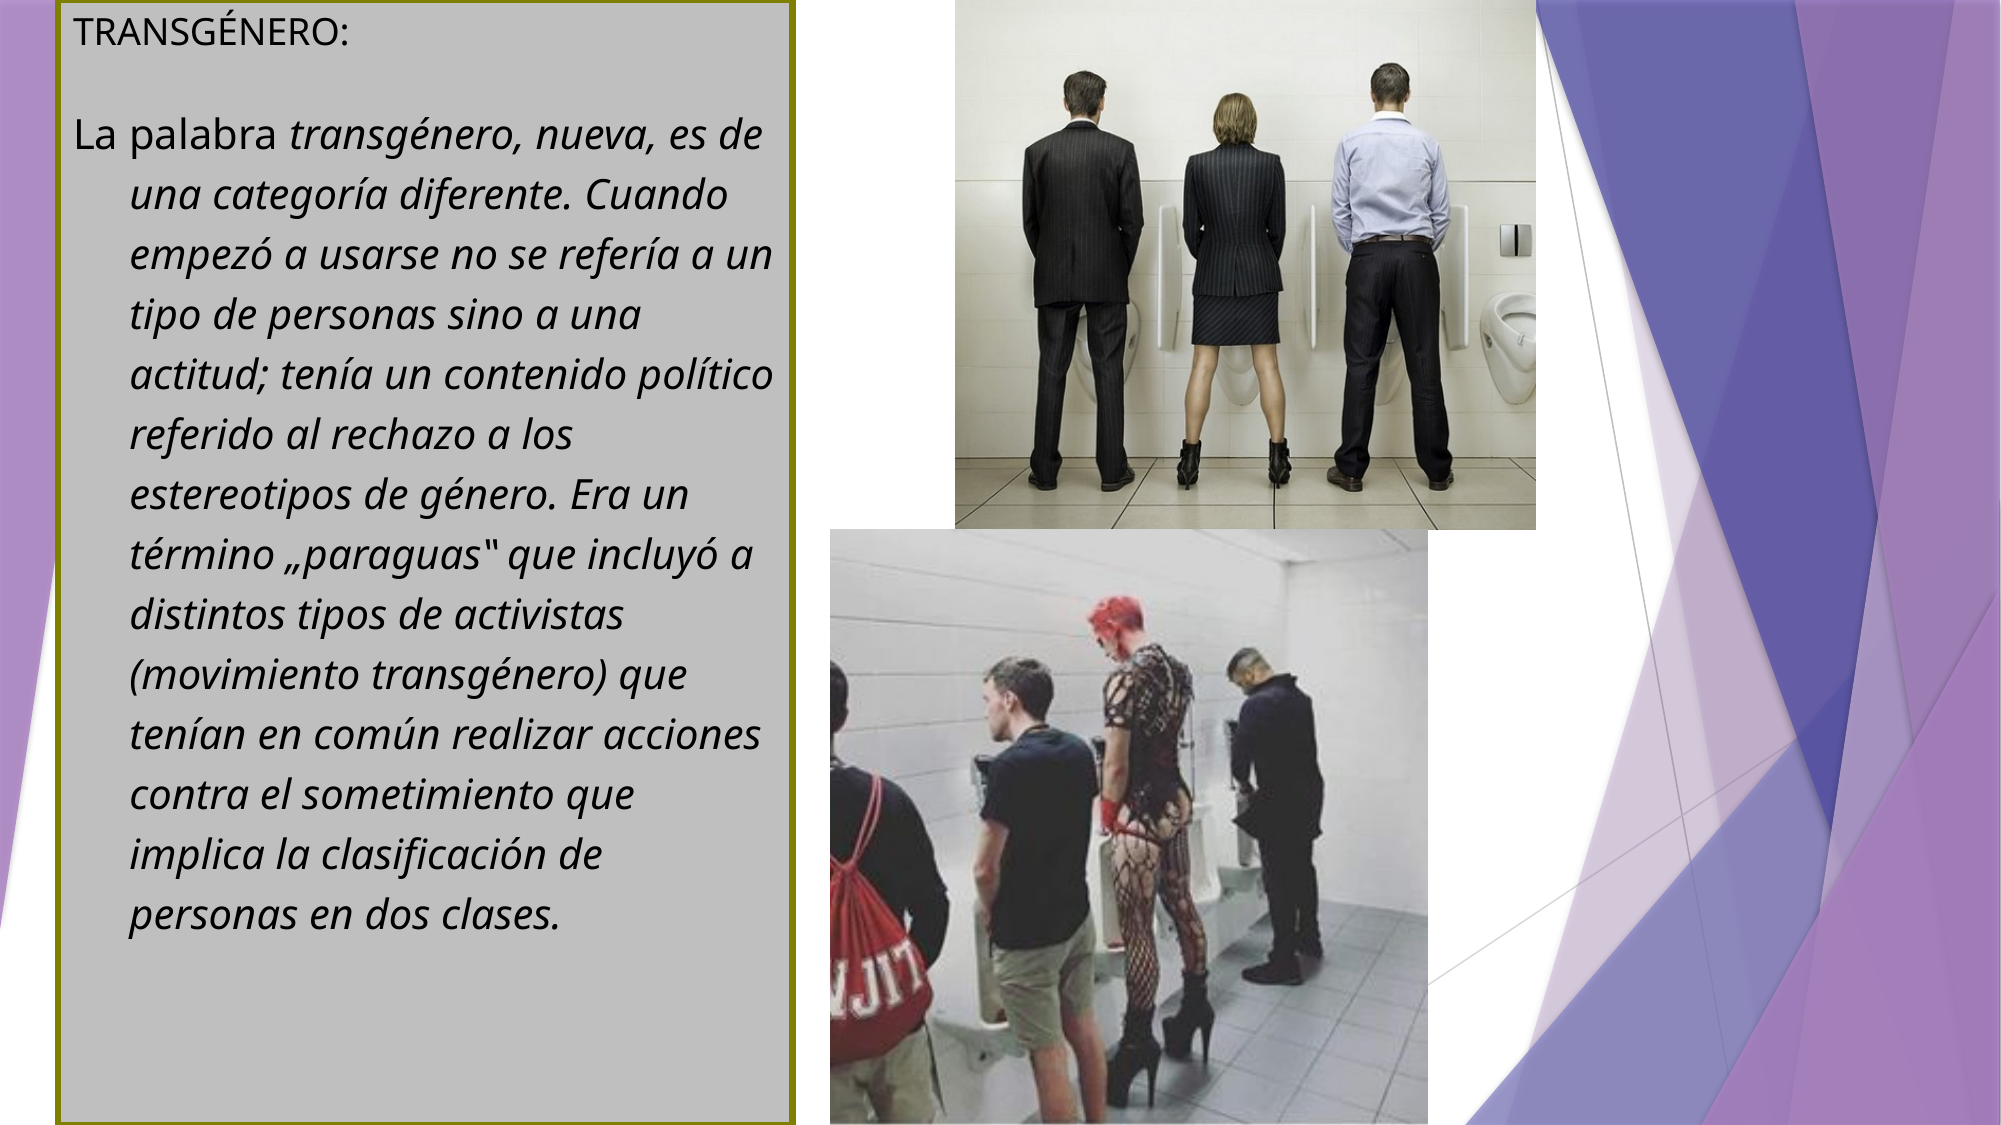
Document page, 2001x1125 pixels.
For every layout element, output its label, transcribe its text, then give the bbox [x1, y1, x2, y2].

picture [830, 0, 1536, 1125]
subtitle TRANSGÉNERO: La palabra transgénero, nueva, es de una categoría diferente. Cuando empezó a usarse no se refería a un tipo de personas sino a una actitud; tenía un contenido político referido al rechazo a los estereotipos de género. Era un término „paraguas‟ que incluyó a distintos tipos de activistas (movimiento transgénero) que tenían en común realizar acciones contra el sometimiento que implica la clasificación de personas en dos clases. [58, 0, 793, 1125]
